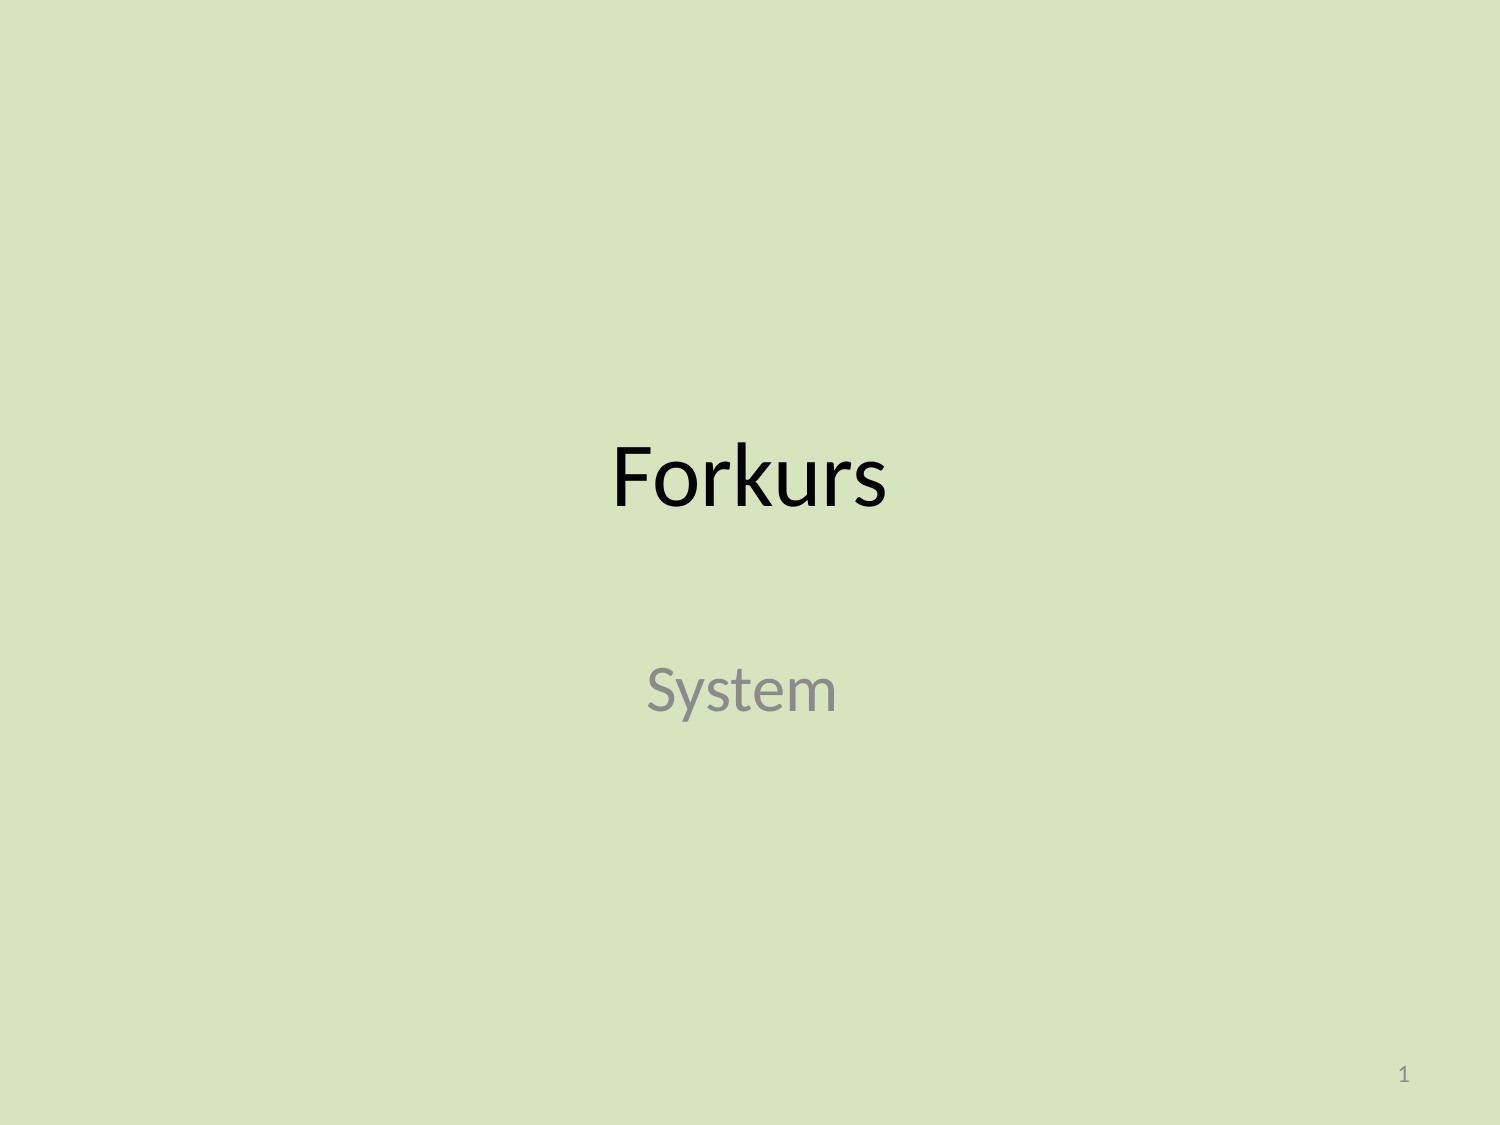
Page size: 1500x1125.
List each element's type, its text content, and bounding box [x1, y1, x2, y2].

subtitle System [225, 637, 1275, 925]
slide_number 1 [1074, 1042, 1425, 1103]
title Forkurs [112, 349, 1388, 591]
